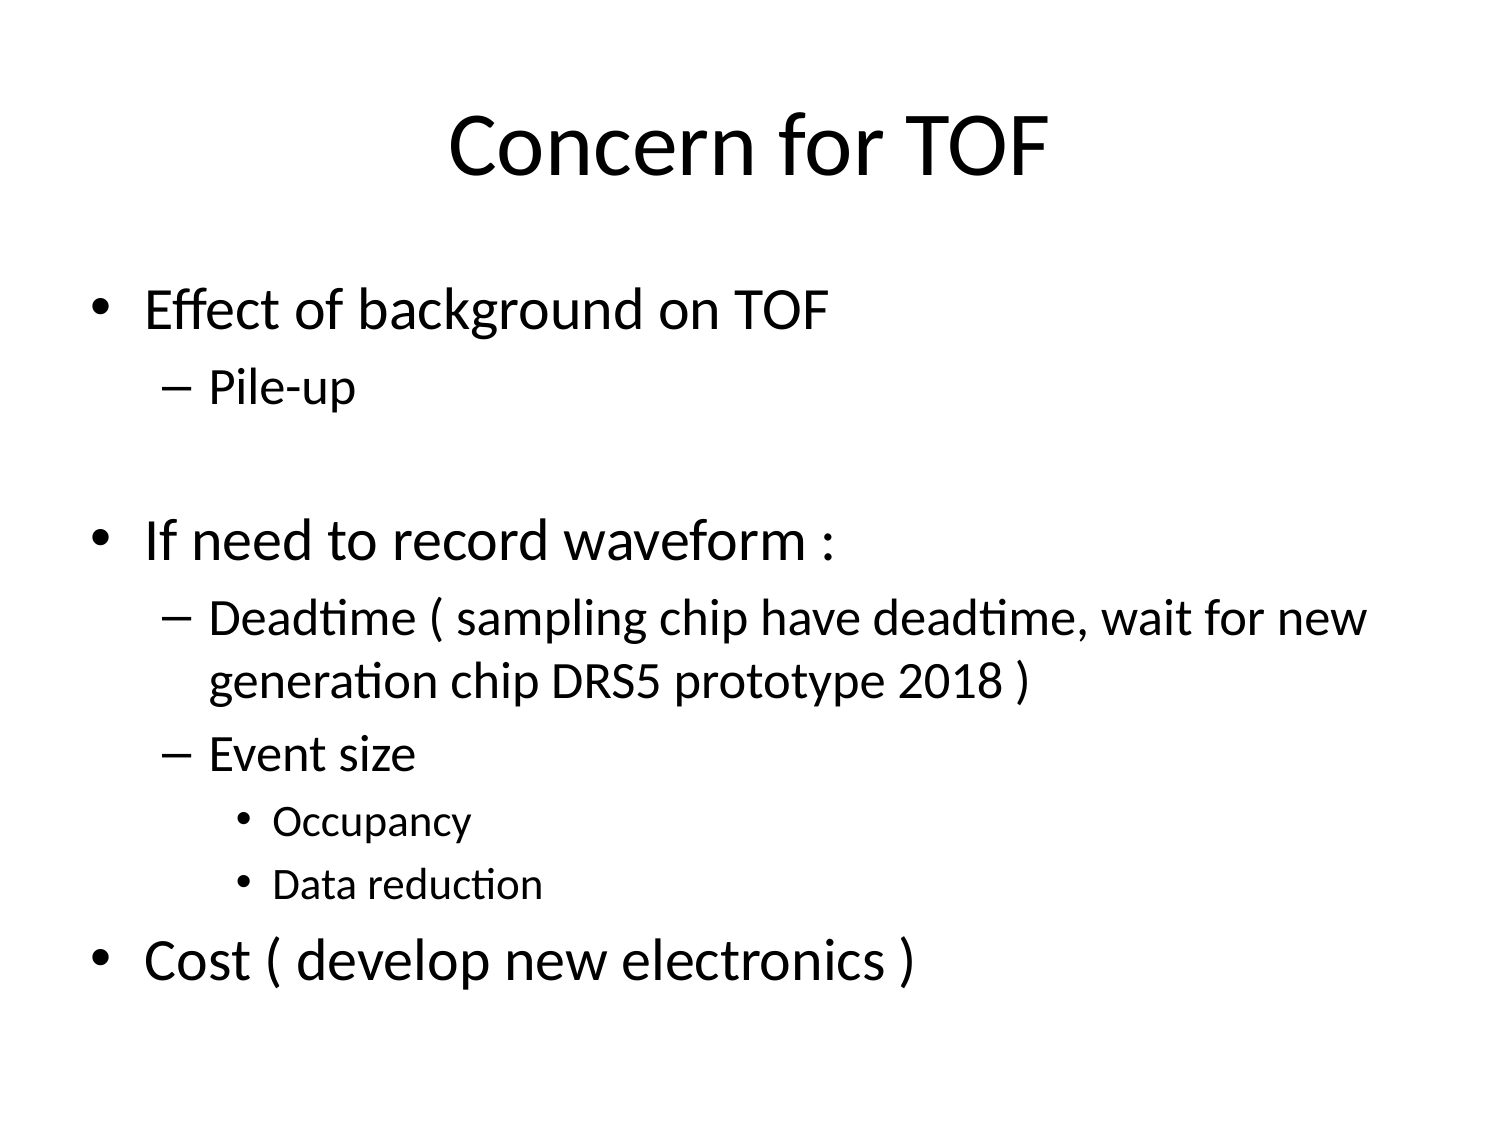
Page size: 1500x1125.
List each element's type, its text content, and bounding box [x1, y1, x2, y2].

list Effect of background on TOF Pile-up If need to record waveform : Deadtime ( sampling chip have deadtime, wait for new generation chip DRS5 prototype 2018 ) Event size Occupancy Data reduction Cost ( develop new electronics ) [75, 262, 1425, 1005]
title Concern for TOF [75, 45, 1425, 233]
